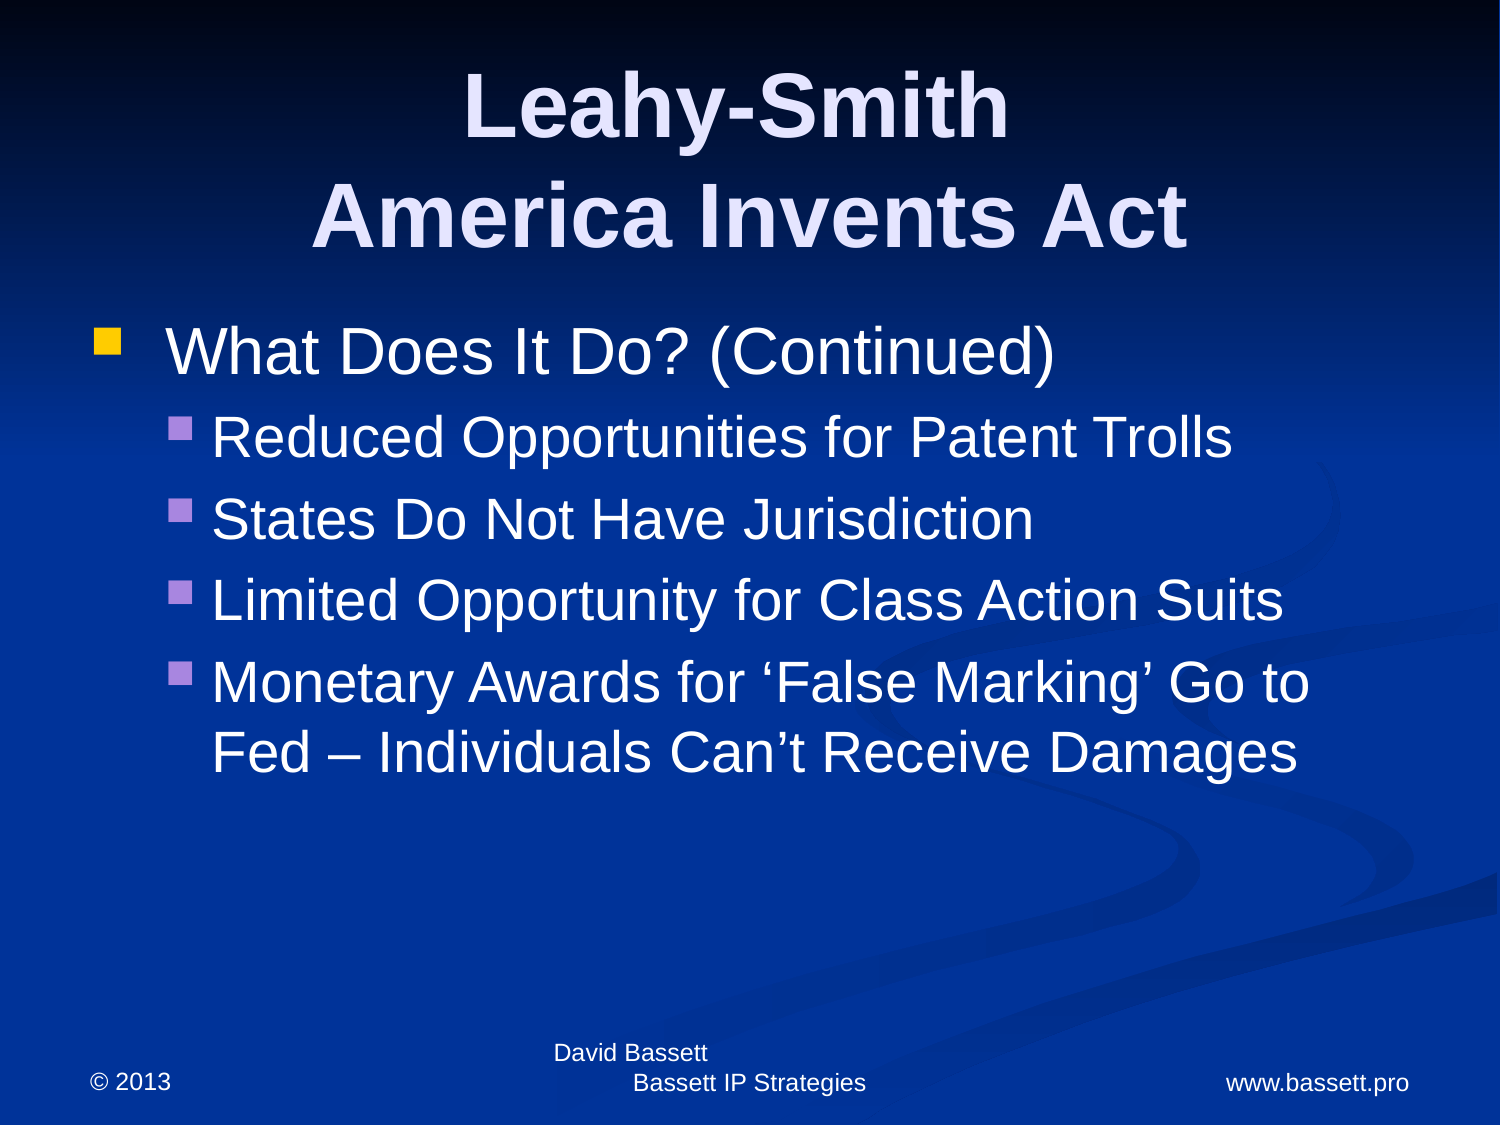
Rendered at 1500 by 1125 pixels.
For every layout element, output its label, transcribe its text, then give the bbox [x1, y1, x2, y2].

subtitle What Does It Do? (Continued) Reduced Opportunities for Patent Trolls States Do Not Have Jurisdiction Limited Opportunity for Class Action Suits Monetary Awards for ‘False Marking’ Go to Fed – Individuals Can’t Receive Damages [74, 299, 1438, 998]
slide_number www.bassett.pro [1074, 1026, 1425, 1105]
footer David Bassett Bassett IP Strategies [512, 1025, 988, 1104]
title Leahy-Smith America Invents Act [37, 37, 1463, 276]
slide_number © 2013 [75, 1025, 425, 1104]
